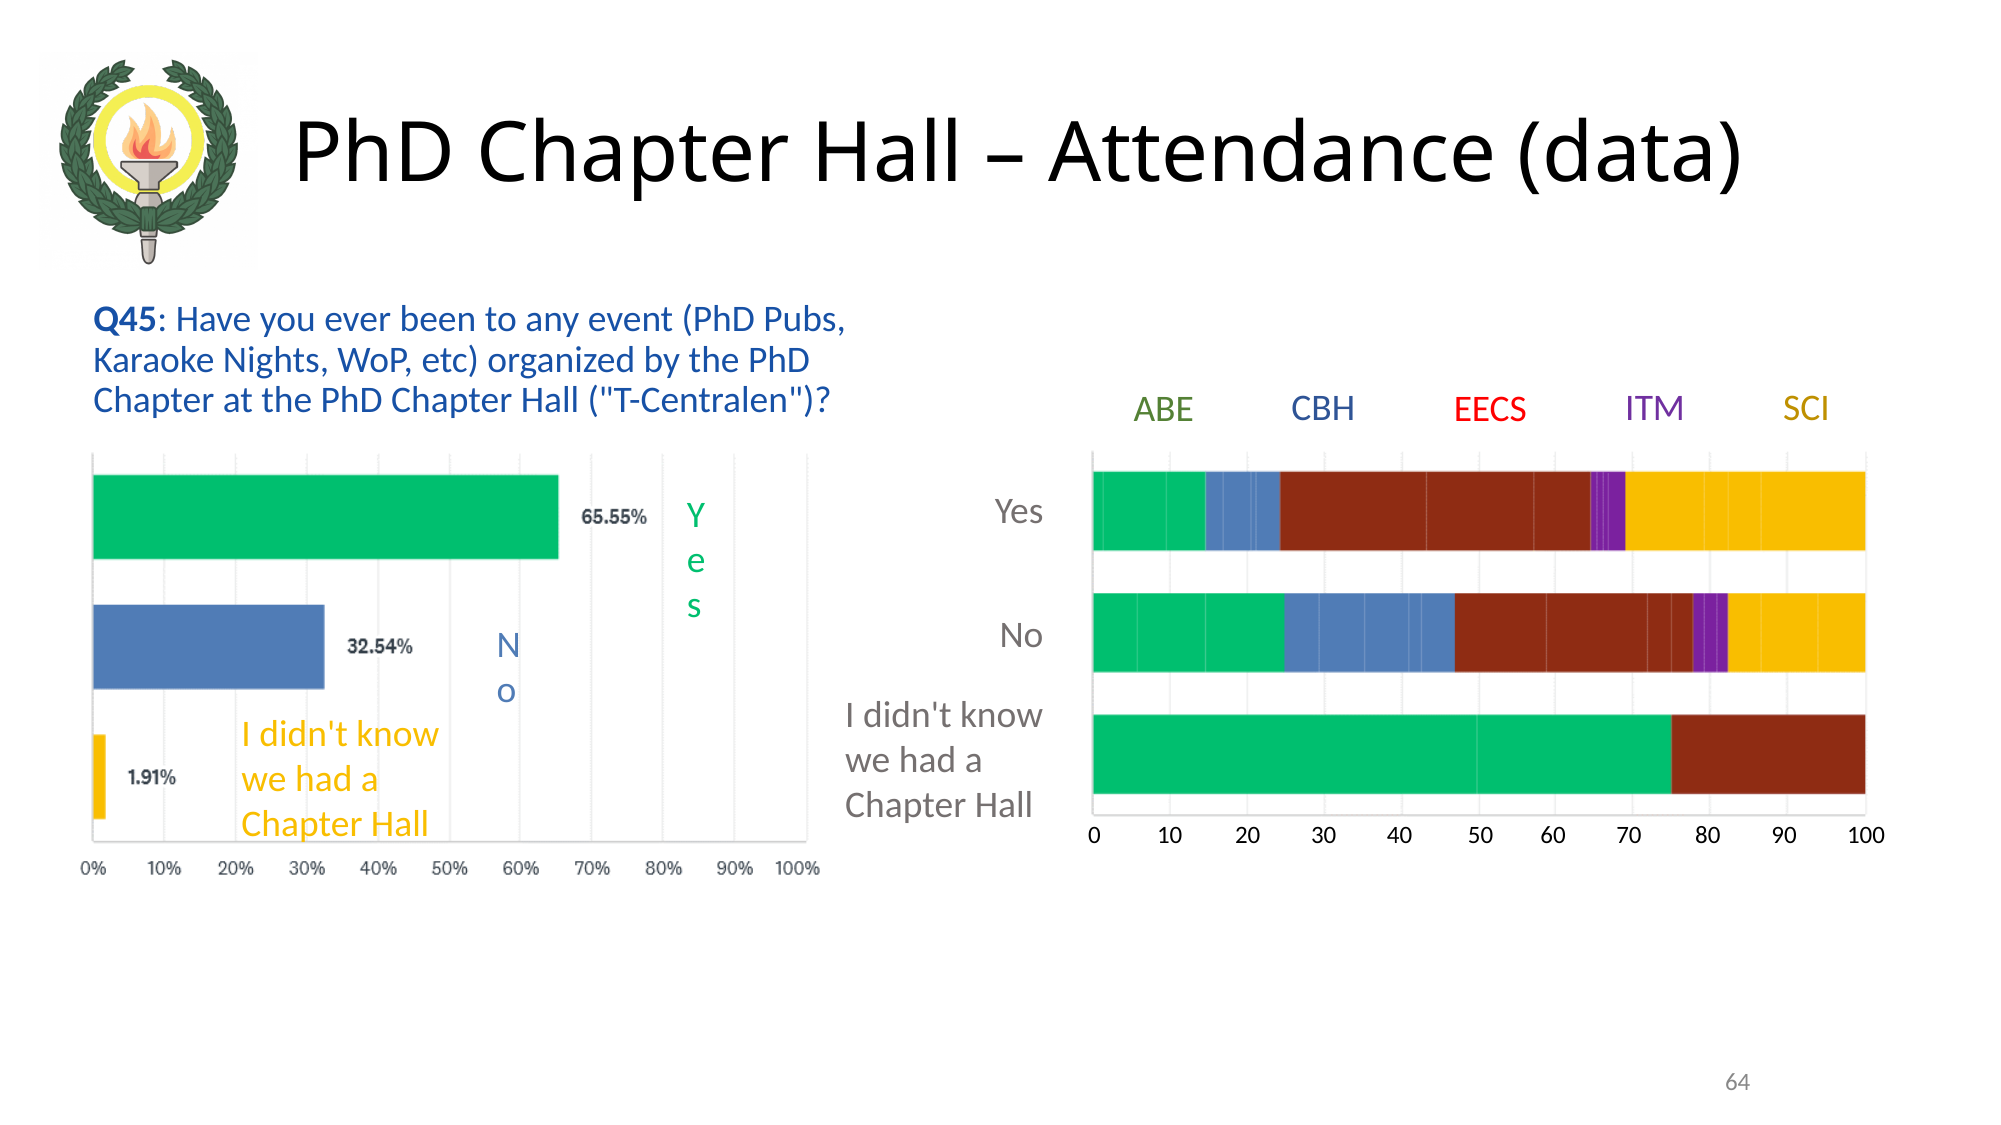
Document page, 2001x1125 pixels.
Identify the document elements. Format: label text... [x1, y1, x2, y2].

text_box 10 [1142, 826, 1199, 856]
text_box PhD Chapter Hall – Attendance (data) [277, 45, 2000, 263]
picture [39, 52, 258, 270]
slide_number 64 [1315, 1050, 1766, 1111]
text_box Q45: Have you ever been to any event (PhD Pubs, Karaoke Nights, WoP, etc) organized by the PhD Chapter at the PhD Chapter Hall ("T-Centralen")? [78, 291, 896, 391]
text_box 100 [1832, 810, 1902, 856]
text_box ABE [1118, 376, 1210, 437]
text_box 0 [1073, 826, 1117, 856]
text_box 70 [1601, 826, 1658, 856]
text_box 30 [1295, 826, 1352, 856]
text_box I didn't know we had a Chapter Hall [830, 682, 1082, 833]
text_box 80 [1680, 826, 1737, 856]
text_box 90 [1756, 826, 1813, 856]
picture [1080, 443, 1873, 818]
text_box 60 [1525, 826, 1582, 856]
text_box No [984, 602, 1060, 663]
text_box CBH [1276, 375, 1372, 436]
text_box 20 [1220, 826, 1277, 856]
text_box 40 [1371, 826, 1428, 856]
text_box Yes [979, 478, 1060, 539]
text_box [78, 443, 821, 887]
text_box 50 [1452, 826, 1509, 856]
text_box EECS [1438, 376, 1544, 437]
text_box ITM [1610, 375, 1702, 436]
text_box SCI [1768, 375, 1848, 436]
